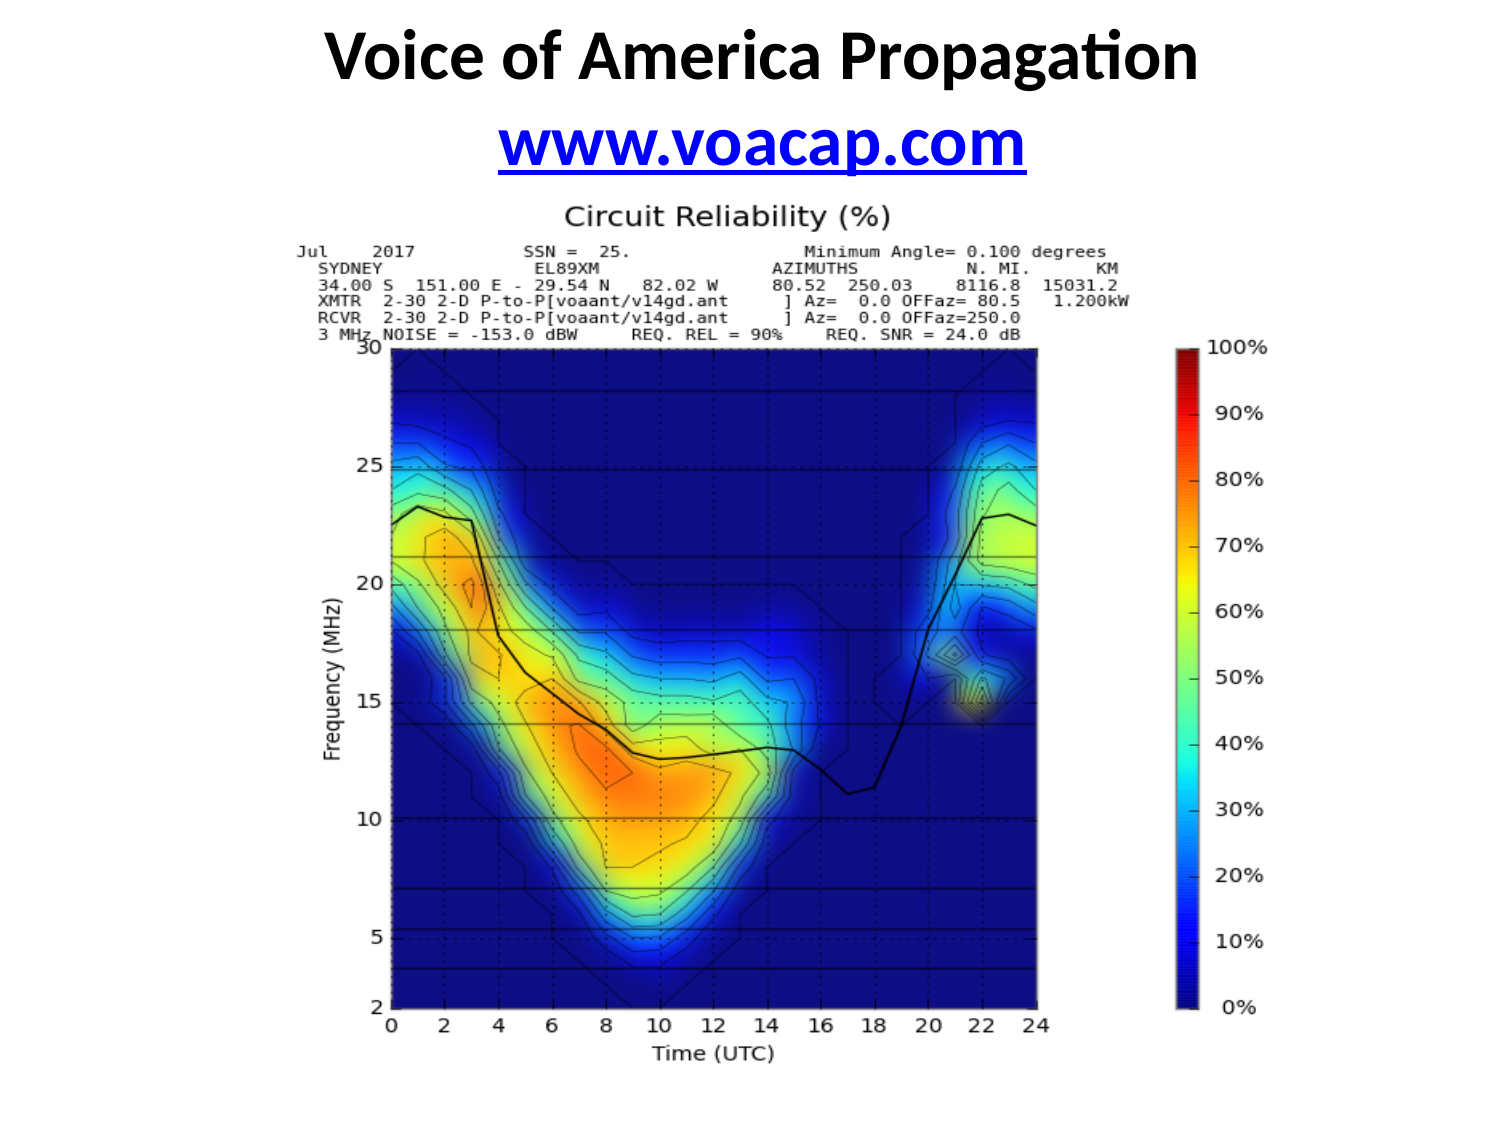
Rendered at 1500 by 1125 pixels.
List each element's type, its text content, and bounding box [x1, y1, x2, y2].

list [166, 187, 1288, 1101]
title Voice of America Propagation www.voacap.com [87, 0, 1438, 188]
